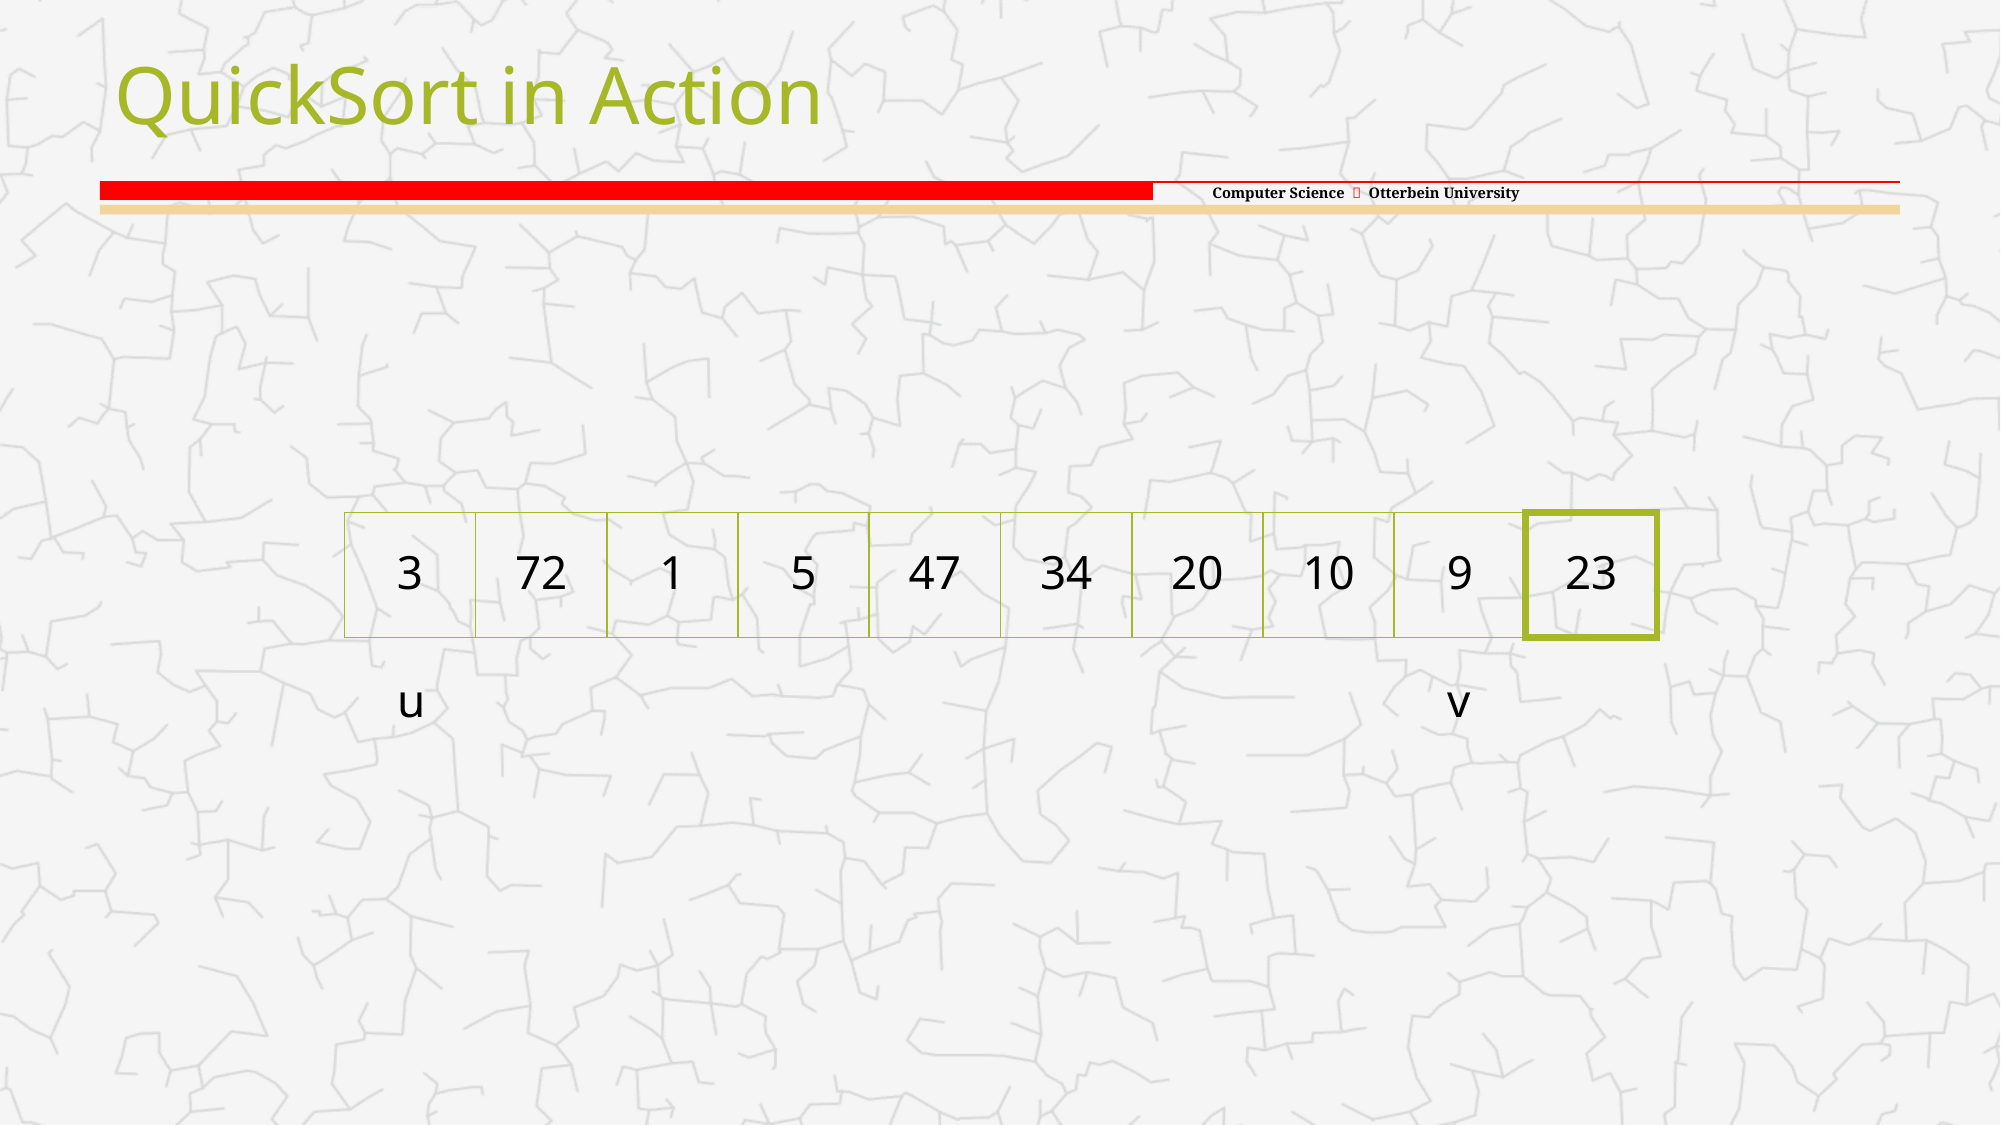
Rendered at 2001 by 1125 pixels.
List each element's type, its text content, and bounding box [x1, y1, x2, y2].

picture [0, 0, 2001, 1125]
text_box 47 [869, 512, 1000, 638]
text_box 10 [1263, 512, 1394, 638]
text_box 23 [1525, 512, 1657, 638]
text_box 1 [606, 512, 738, 638]
text_box 34 [1000, 512, 1131, 638]
title QuickSort in Action [99, 37, 1900, 175]
text_box 3 [344, 512, 475, 638]
text_box 20 [1131, 512, 1263, 638]
text_box v [1432, 671, 1475, 736]
text_box 5 [738, 512, 869, 638]
text_box u [382, 671, 425, 736]
text_box 9 [1394, 512, 1525, 638]
text_box 72 [475, 512, 606, 638]
